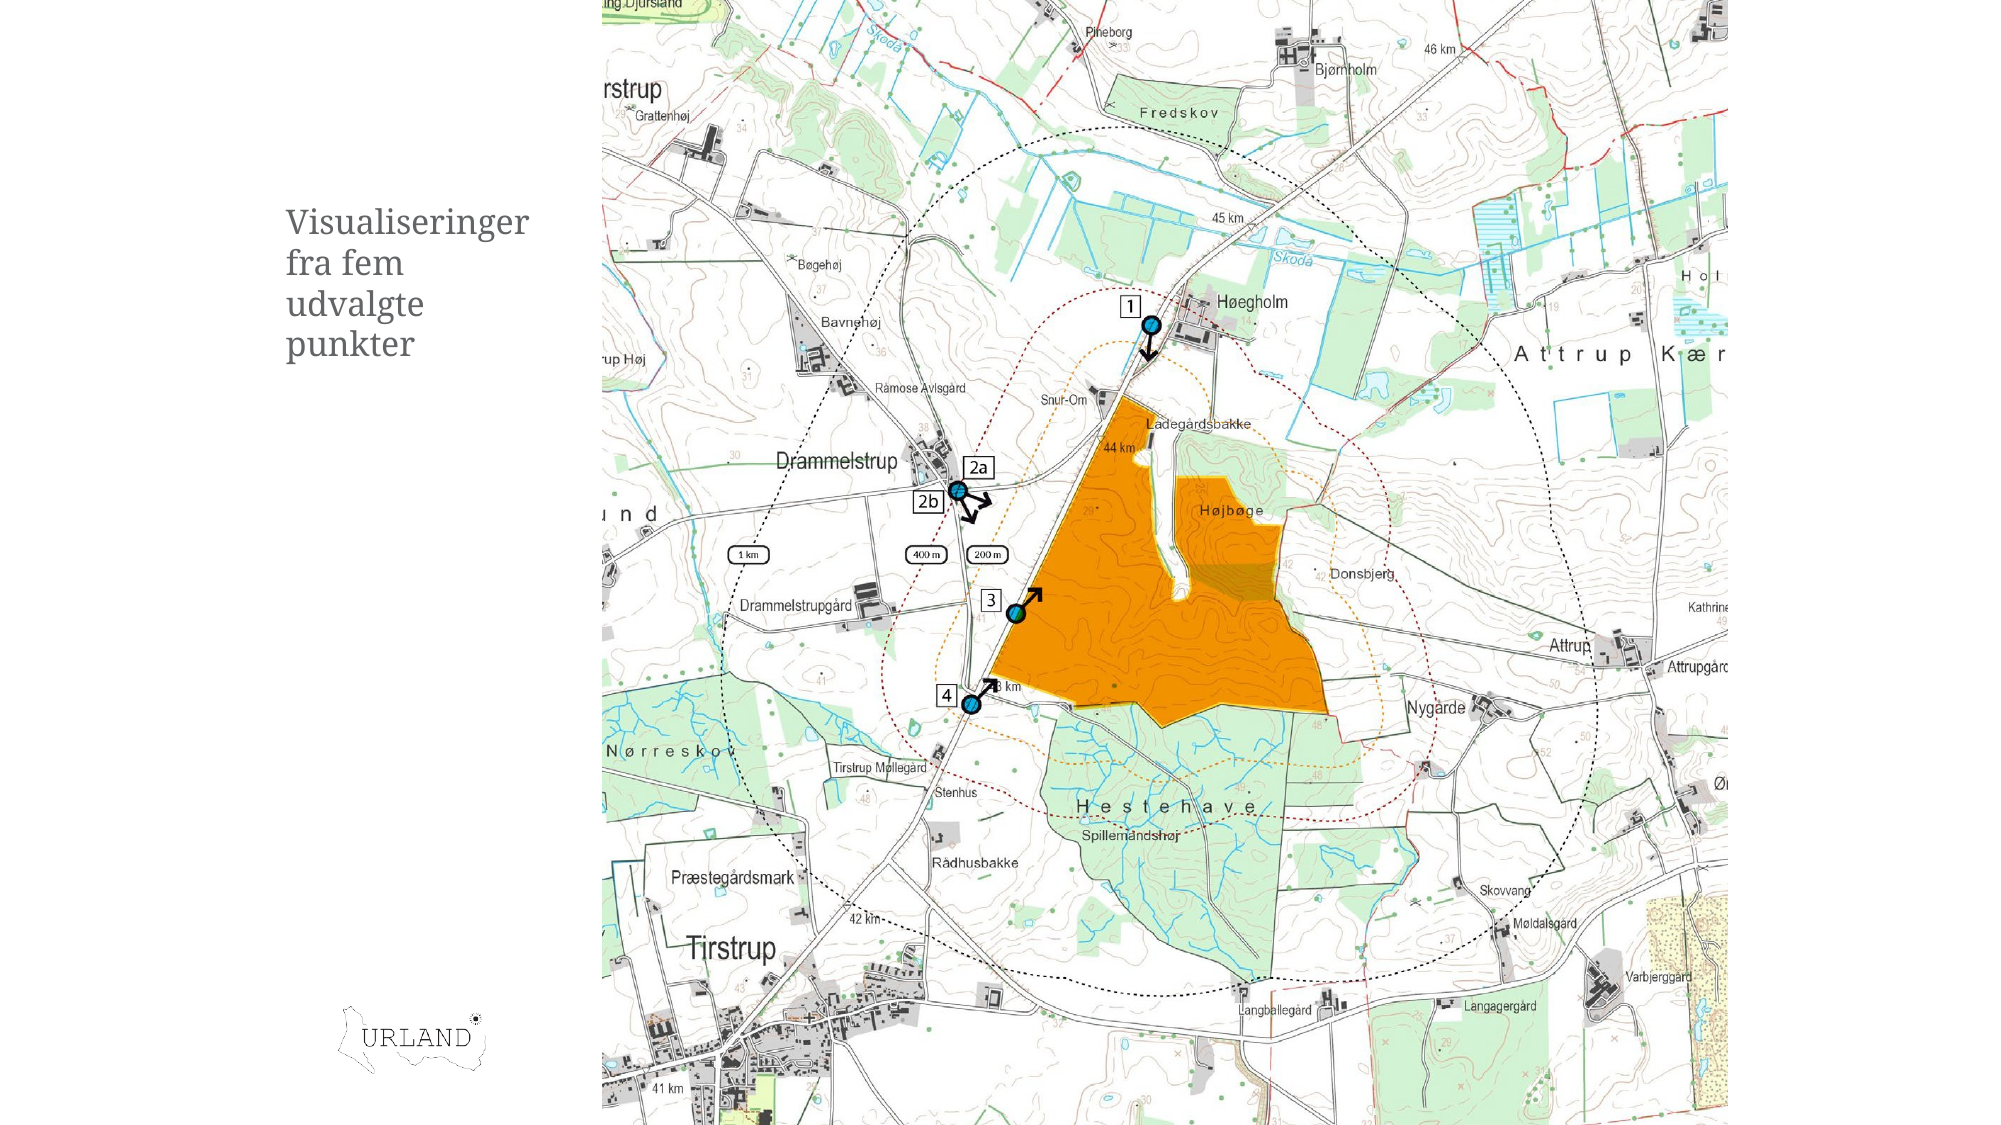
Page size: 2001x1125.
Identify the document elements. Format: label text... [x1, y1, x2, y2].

picture [602, 0, 1728, 1125]
text_box Visualiseringer fra fem udvalgte punkter [283, 198, 532, 364]
picture [338, 1006, 486, 1074]
